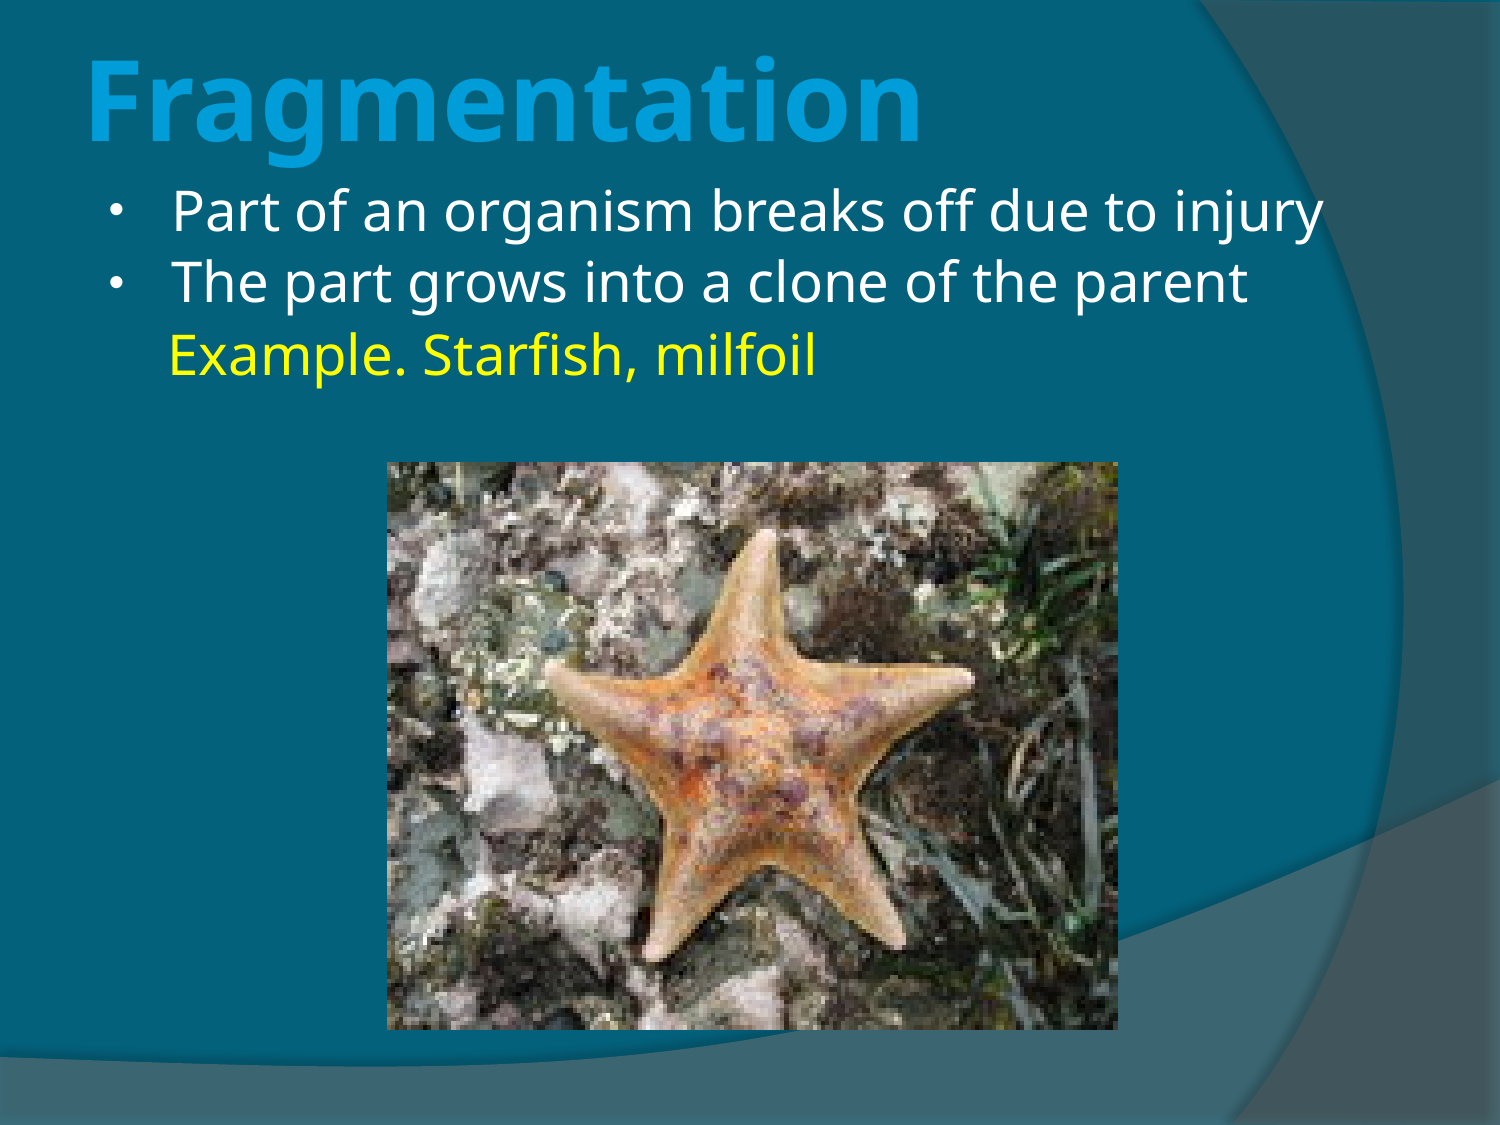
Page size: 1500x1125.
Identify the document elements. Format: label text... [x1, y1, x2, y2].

list Part of an organism breaks off due to injury The part grows into a clone of the parent Example. Starfish, milfoil [87, 174, 1500, 413]
picture [388, 463, 1119, 1031]
title Fragmentation [75, 2, 1300, 190]
